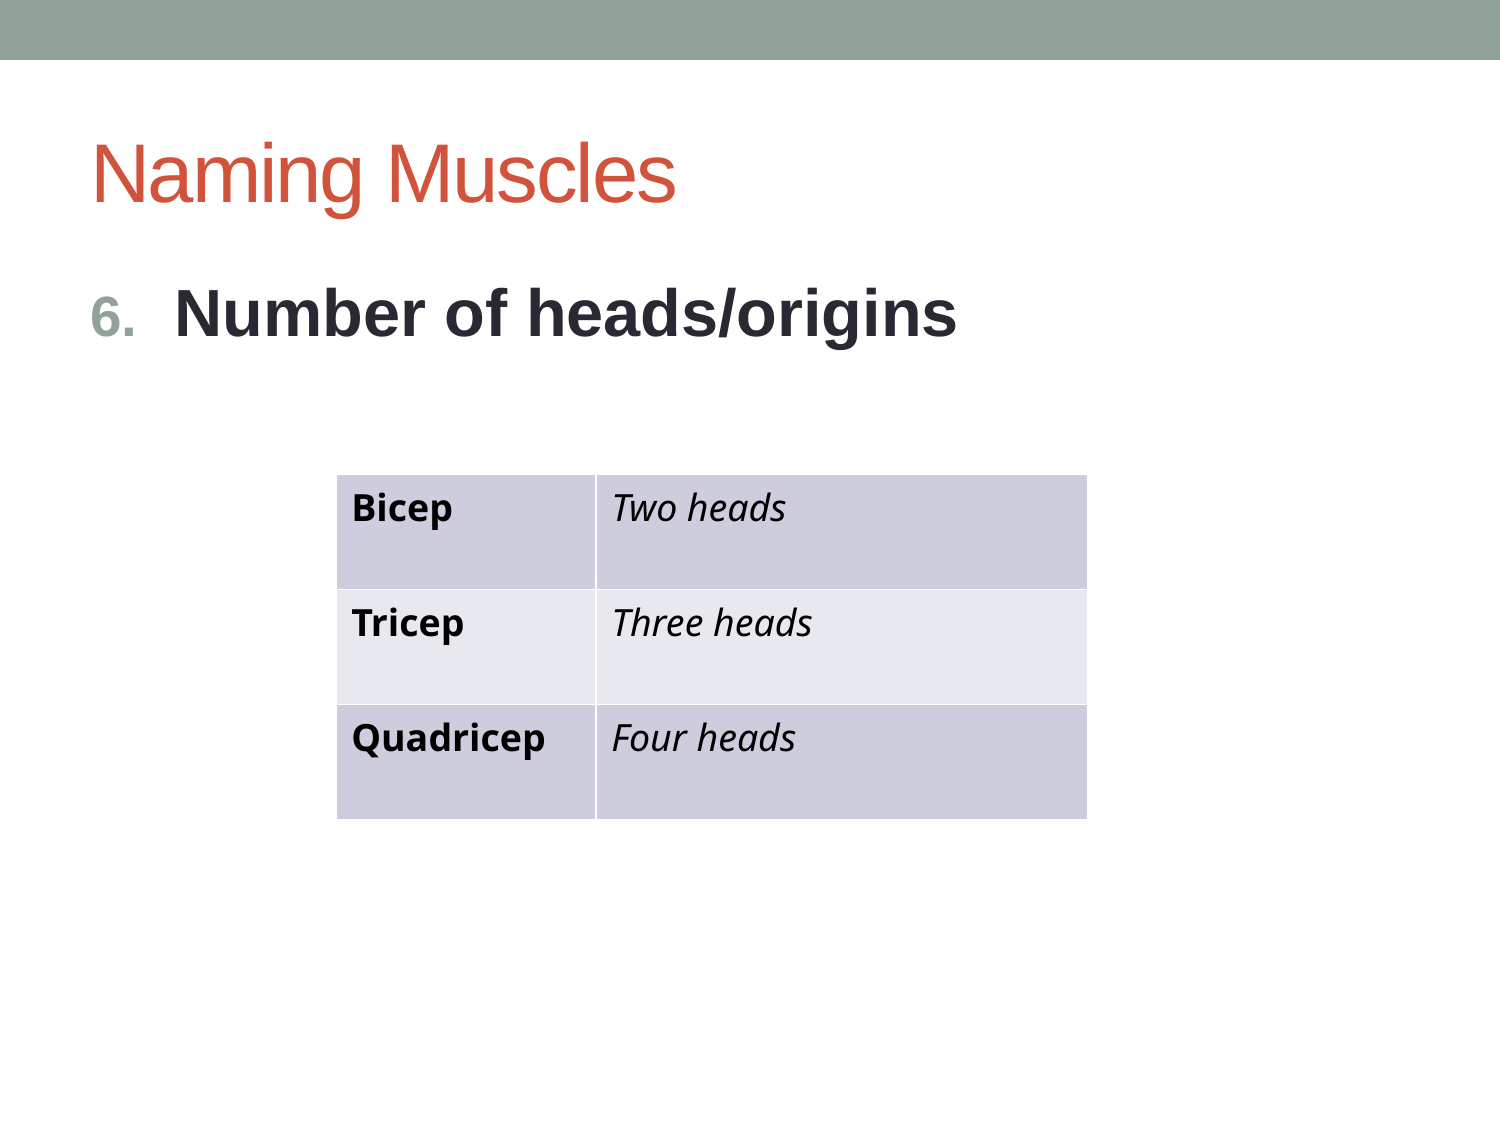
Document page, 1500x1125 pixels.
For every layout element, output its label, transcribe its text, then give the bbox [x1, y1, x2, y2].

table_cell Four heads [597, 705, 1087, 819]
table_header Bicep [337, 475, 595, 589]
list Number of heads/origins [75, 262, 1425, 1063]
table_cell Tricep [337, 590, 595, 704]
table_header Two heads [597, 475, 1087, 589]
table_cell Three heads [597, 590, 1087, 704]
title Naming Muscles [75, 87, 1425, 250]
table_cell Quadricep [337, 705, 595, 819]
